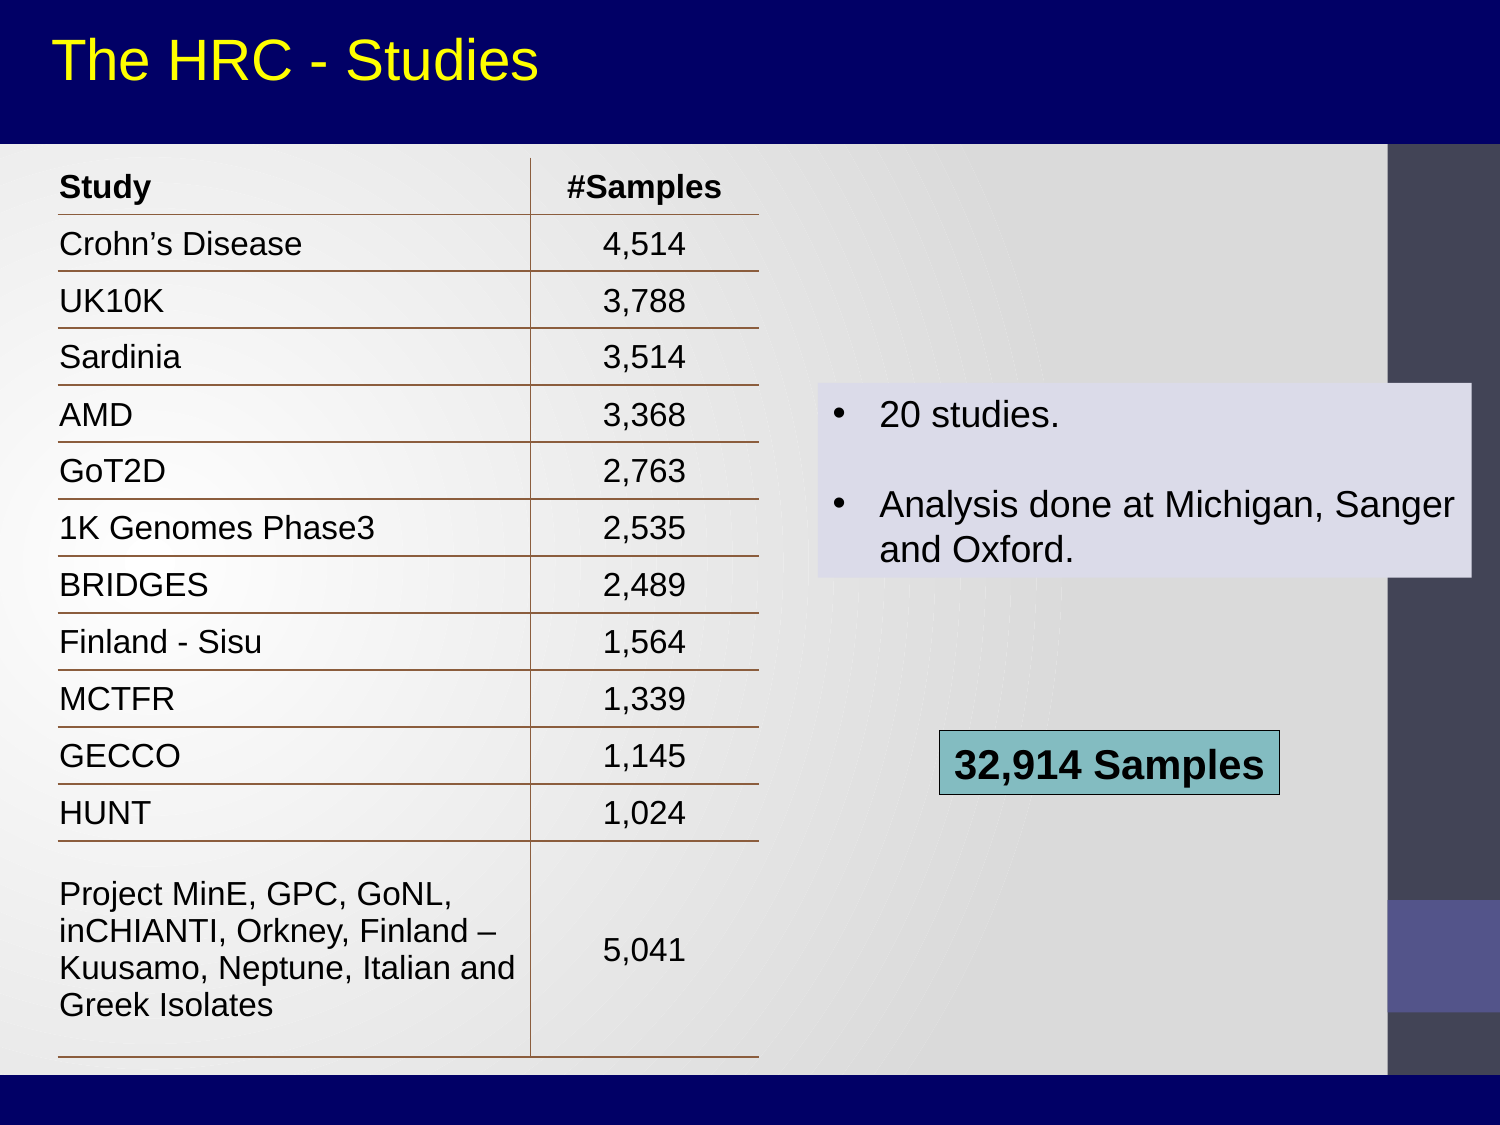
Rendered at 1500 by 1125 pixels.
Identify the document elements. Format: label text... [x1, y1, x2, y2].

text_box 20 studies. Analysis done at Michigan, Sanger and Oxford. [817, 382, 1472, 578]
table_header #Samples [531, 158, 759, 214]
table_cell 2,535 [531, 500, 759, 555]
table_cell Finland - Sisu [58, 614, 530, 669]
table_cell 2,763 [531, 443, 759, 498]
table_cell Project MinE, GPC, GoNL, inCHIANTI, Orkney, Finland – Kuusamo, Neptune, Italian and Greek Isolates [58, 842, 530, 1056]
table_cell BRIDGES [58, 557, 530, 612]
table_cell 5,041 [531, 842, 759, 1056]
table_cell MCTFR [58, 671, 530, 726]
table_cell 3,514 [531, 329, 759, 384]
table_cell 2,489 [531, 557, 759, 612]
text_box [0, 0, 1500, 144]
table_cell 1,339 [531, 671, 759, 726]
text_box [0, 1075, 1500, 1125]
table_cell 3,368 [531, 386, 759, 441]
text_box The HRC - Studies [36, 14, 556, 100]
table_cell Crohn’s Disease [58, 215, 530, 270]
table_cell 3,788 [531, 272, 759, 327]
table_cell 4,514 [531, 215, 759, 270]
table_cell 1K Genomes Phase3 [58, 500, 530, 555]
table_cell GoT2D [58, 443, 530, 498]
table_cell AMD [58, 386, 530, 441]
text_box 32,914 Samples [939, 730, 1280, 795]
table_cell HUNT [58, 785, 530, 840]
table_cell 1,564 [531, 614, 759, 669]
table_cell UK10K [58, 272, 530, 327]
table_cell 1,024 [531, 785, 759, 840]
table_cell Sardinia [58, 329, 530, 384]
table_header Study [58, 158, 530, 214]
table_cell GECCO [58, 728, 530, 783]
table_cell 1,145 [531, 728, 759, 783]
